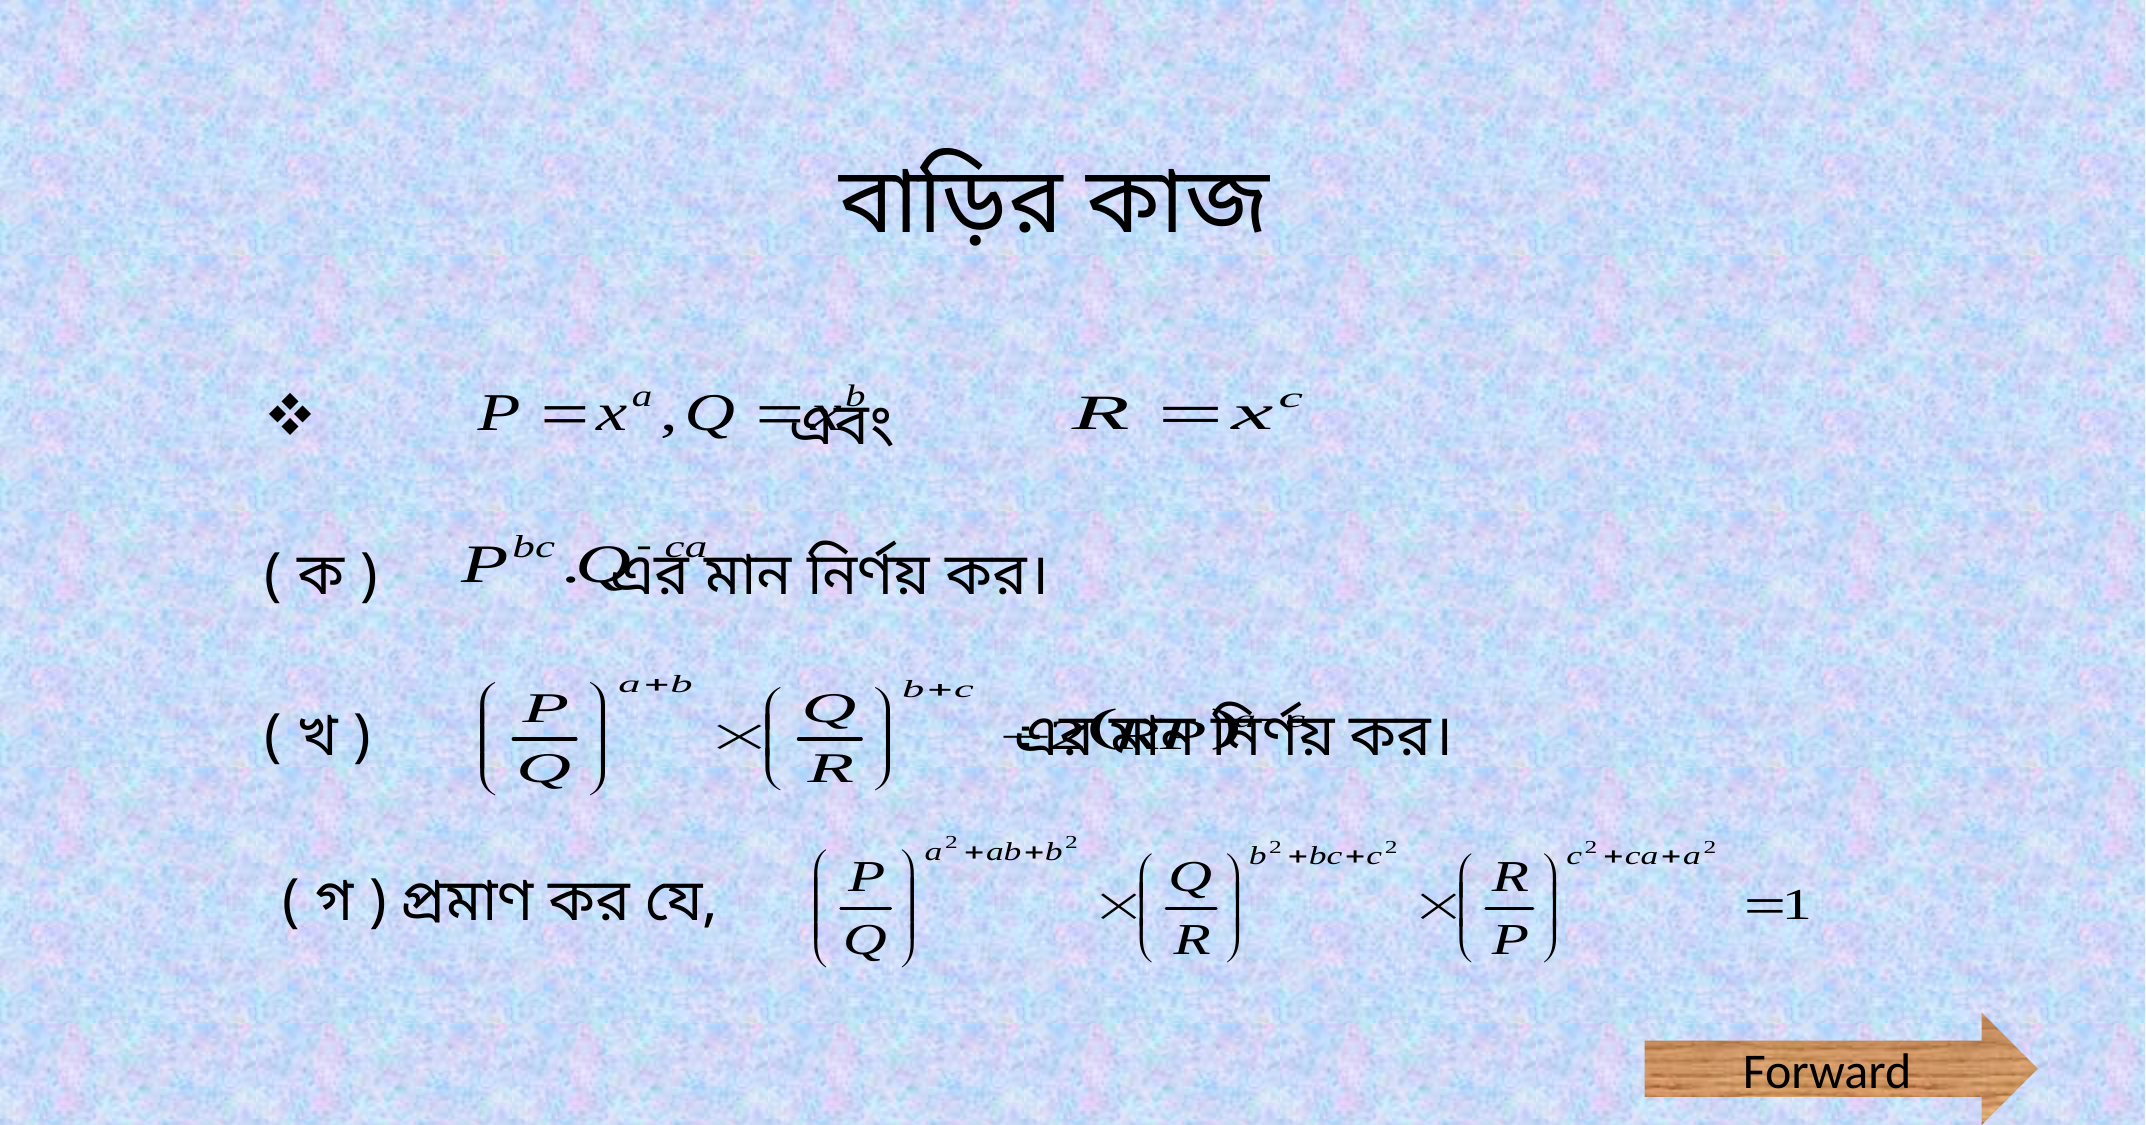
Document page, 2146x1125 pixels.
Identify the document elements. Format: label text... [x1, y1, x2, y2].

text_box Forward [1642, 1010, 2040, 1125]
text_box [267, 827, 1860, 976]
text_box বাড়ির কাজ [522, 133, 1610, 259]
picture [0, 0, 2146, 1125]
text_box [249, 664, 1949, 803]
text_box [250, 523, 1270, 616]
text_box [249, 372, 1609, 466]
